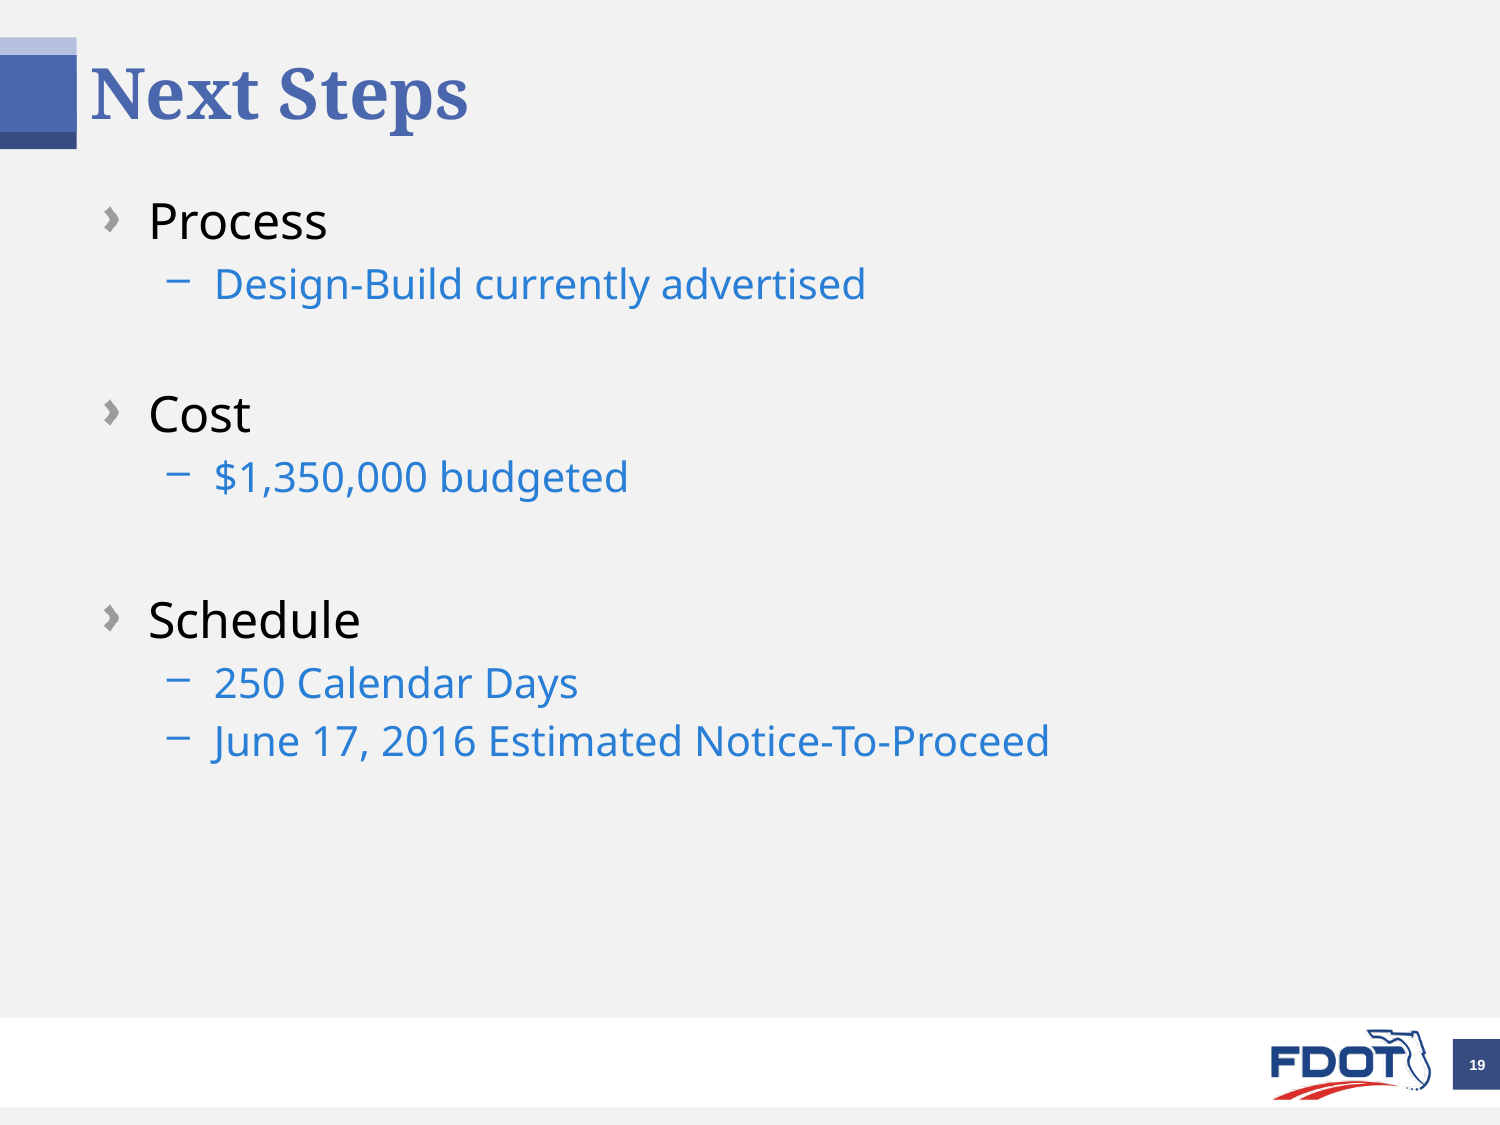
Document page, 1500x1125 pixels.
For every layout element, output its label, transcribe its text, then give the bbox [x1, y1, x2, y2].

picture [91, 399, 119, 426]
picture [91, 206, 119, 233]
title Next Steps [75, 0, 1426, 183]
picture [91, 604, 119, 632]
slide_number 19 [1452, 1039, 1500, 1090]
list Process Design-Build currently advertised Cost $1,350,000 budgeted Schedule 250 Calendar Days June 17, 2016 Estimated Notice-To-Proceed [76, 181, 1432, 1008]
picture [1266, 1022, 1436, 1107]
